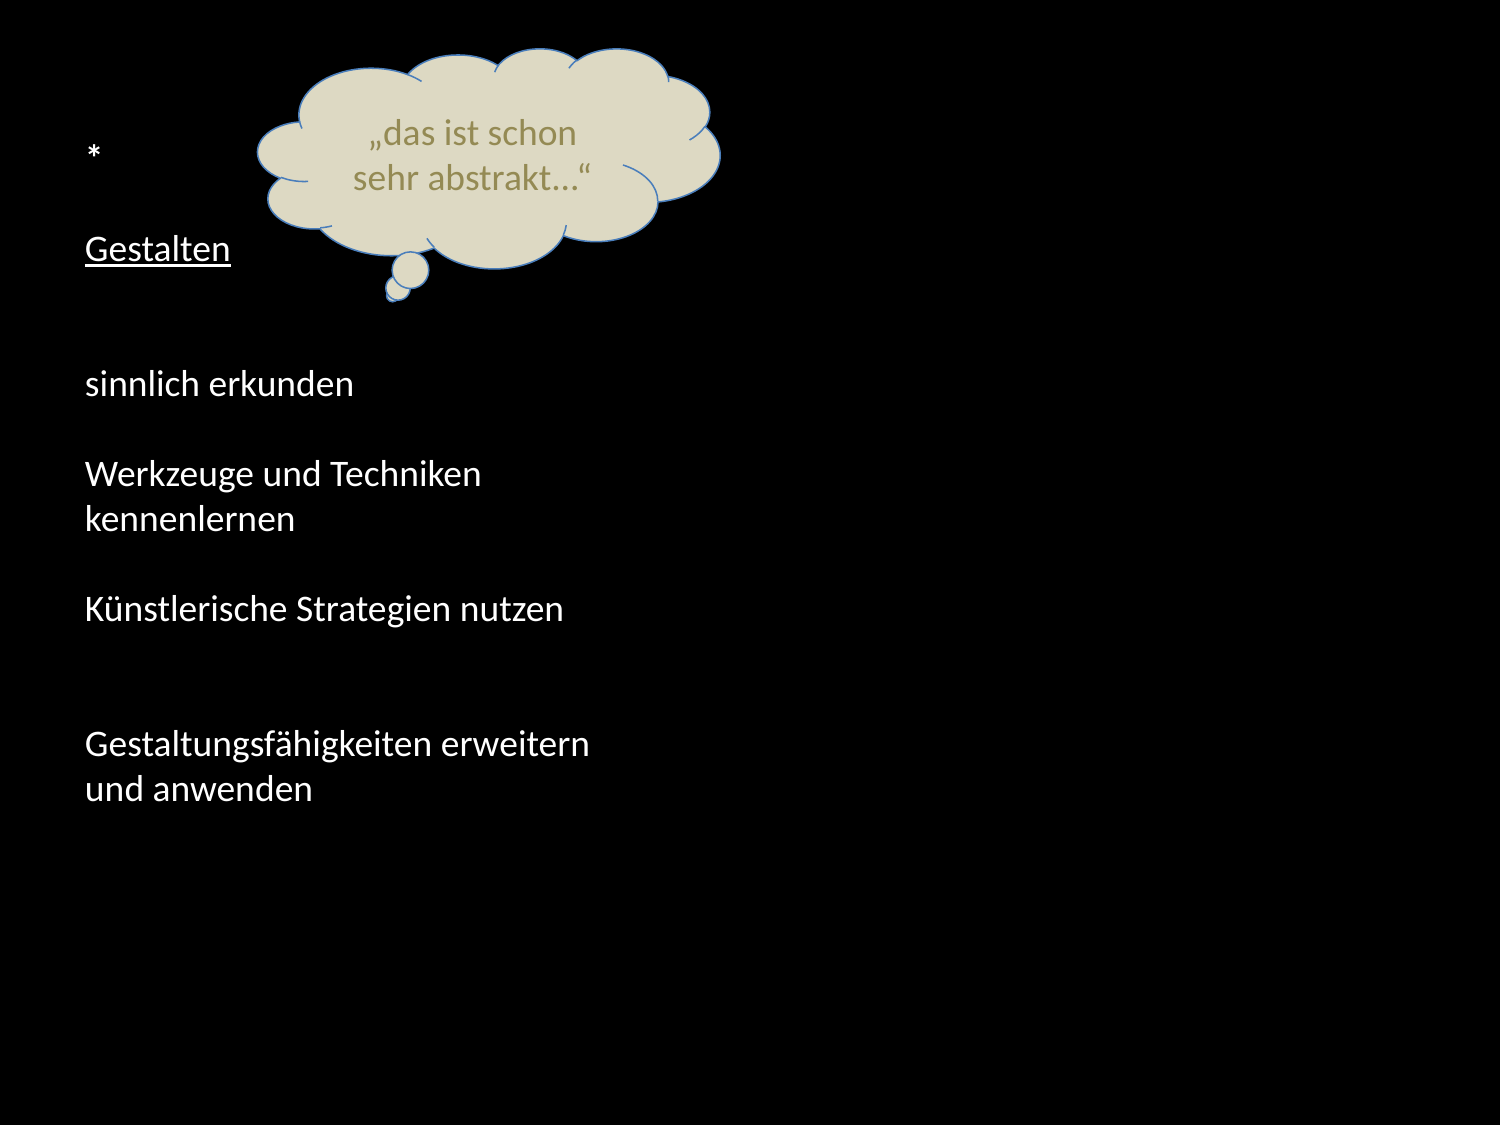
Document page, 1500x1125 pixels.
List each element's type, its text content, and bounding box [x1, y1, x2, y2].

text_box „das ist schon sehr abstrakt...“ [256, 48, 722, 303]
text_box * Gestalten sinnlich erkunden Werkzeuge und Techniken kennenlernen Künstlerische Strategien nutzen Gestaltungsfähigkeiten erweitern und anwenden [70, 81, 671, 817]
